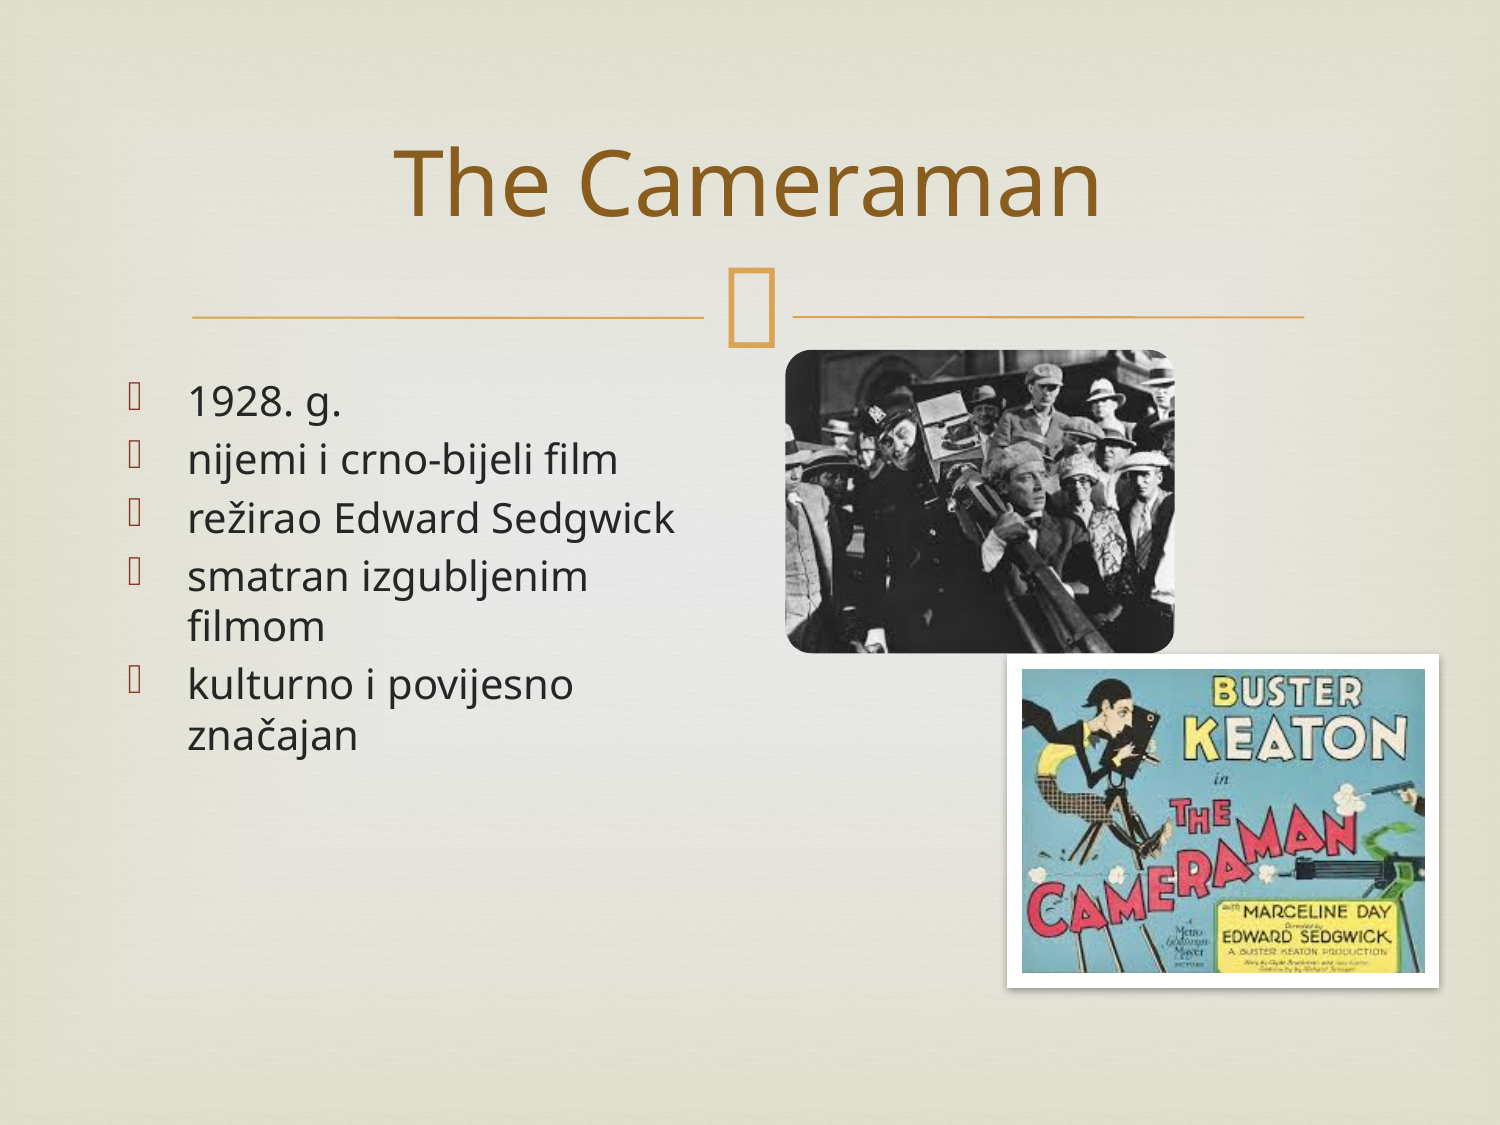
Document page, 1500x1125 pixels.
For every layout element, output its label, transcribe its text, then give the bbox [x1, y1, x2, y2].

list 1928. g. nijemi i crno-bijeli film režirao Edward Sedgwick smatran izgubljenim filmom kulturno i povijesno značajan [112, 367, 737, 1004]
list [784, 349, 1176, 654]
picture [1021, 668, 1426, 974]
title The Cameraman [112, 93, 1386, 267]
